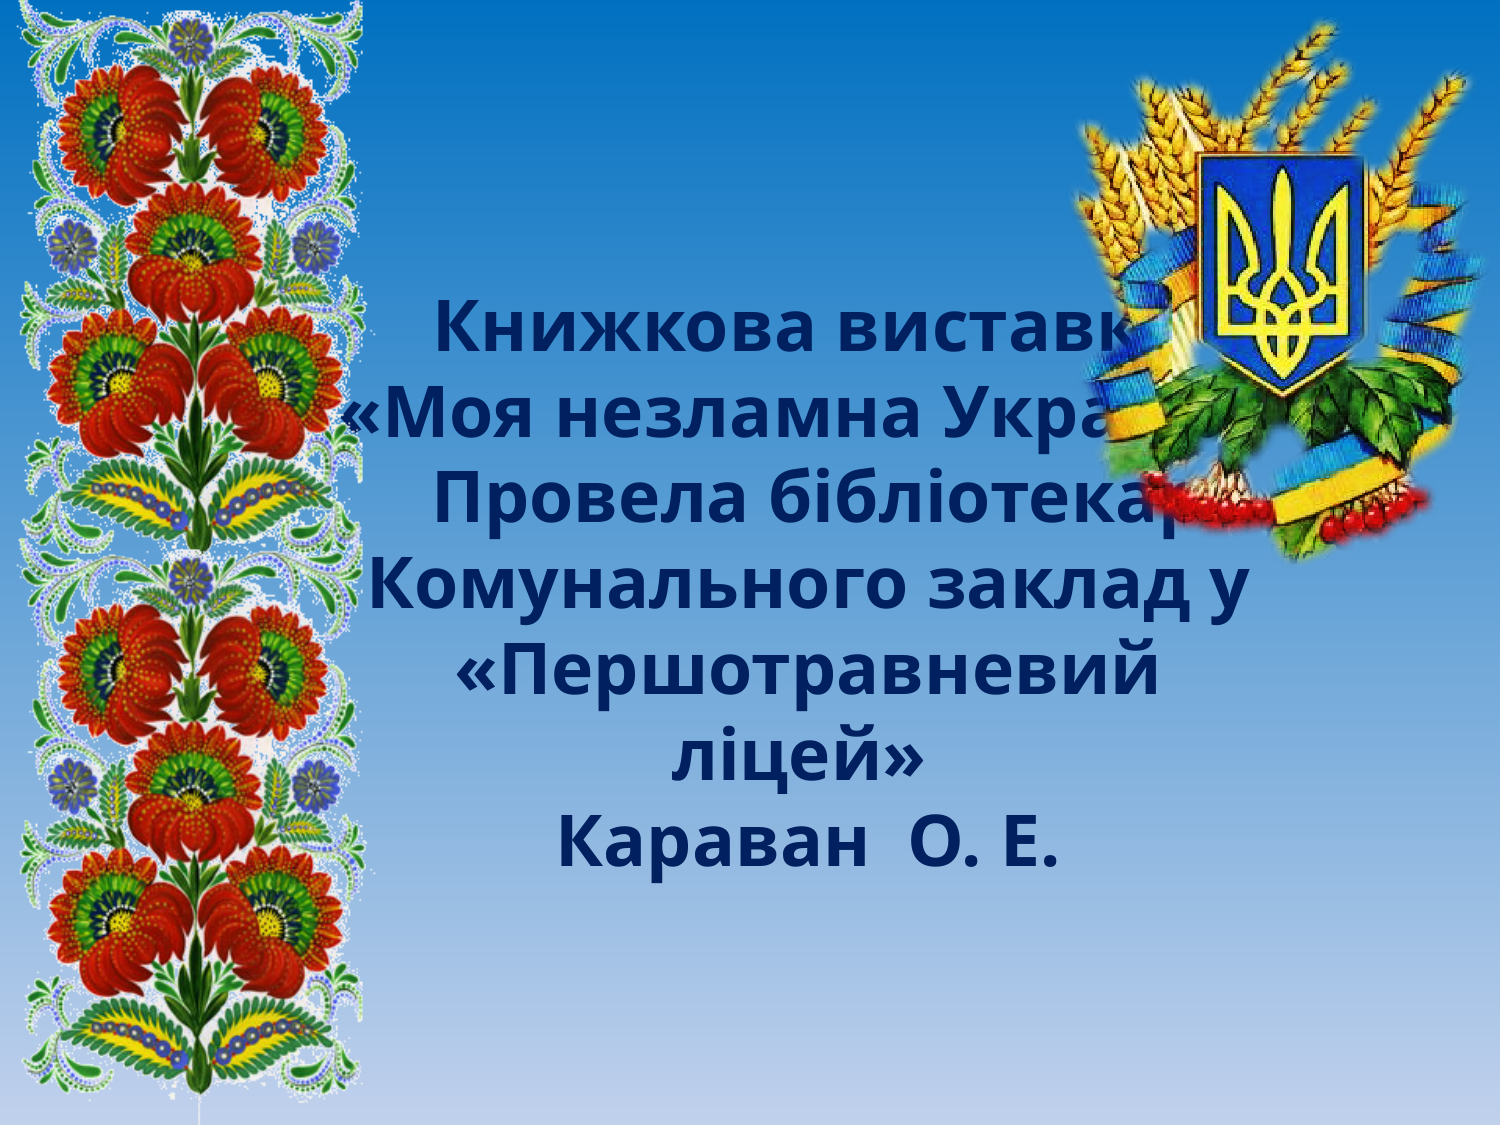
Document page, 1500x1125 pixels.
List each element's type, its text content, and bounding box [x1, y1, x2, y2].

picture [984, 0, 1500, 569]
title Книжкова виставка «Моя незламна Україна» Провела бібліотекар Комунального заклад у «Першотравневий ліцей» Караван О. Е. [394, 231, 1301, 929]
picture [0, 0, 391, 1125]
